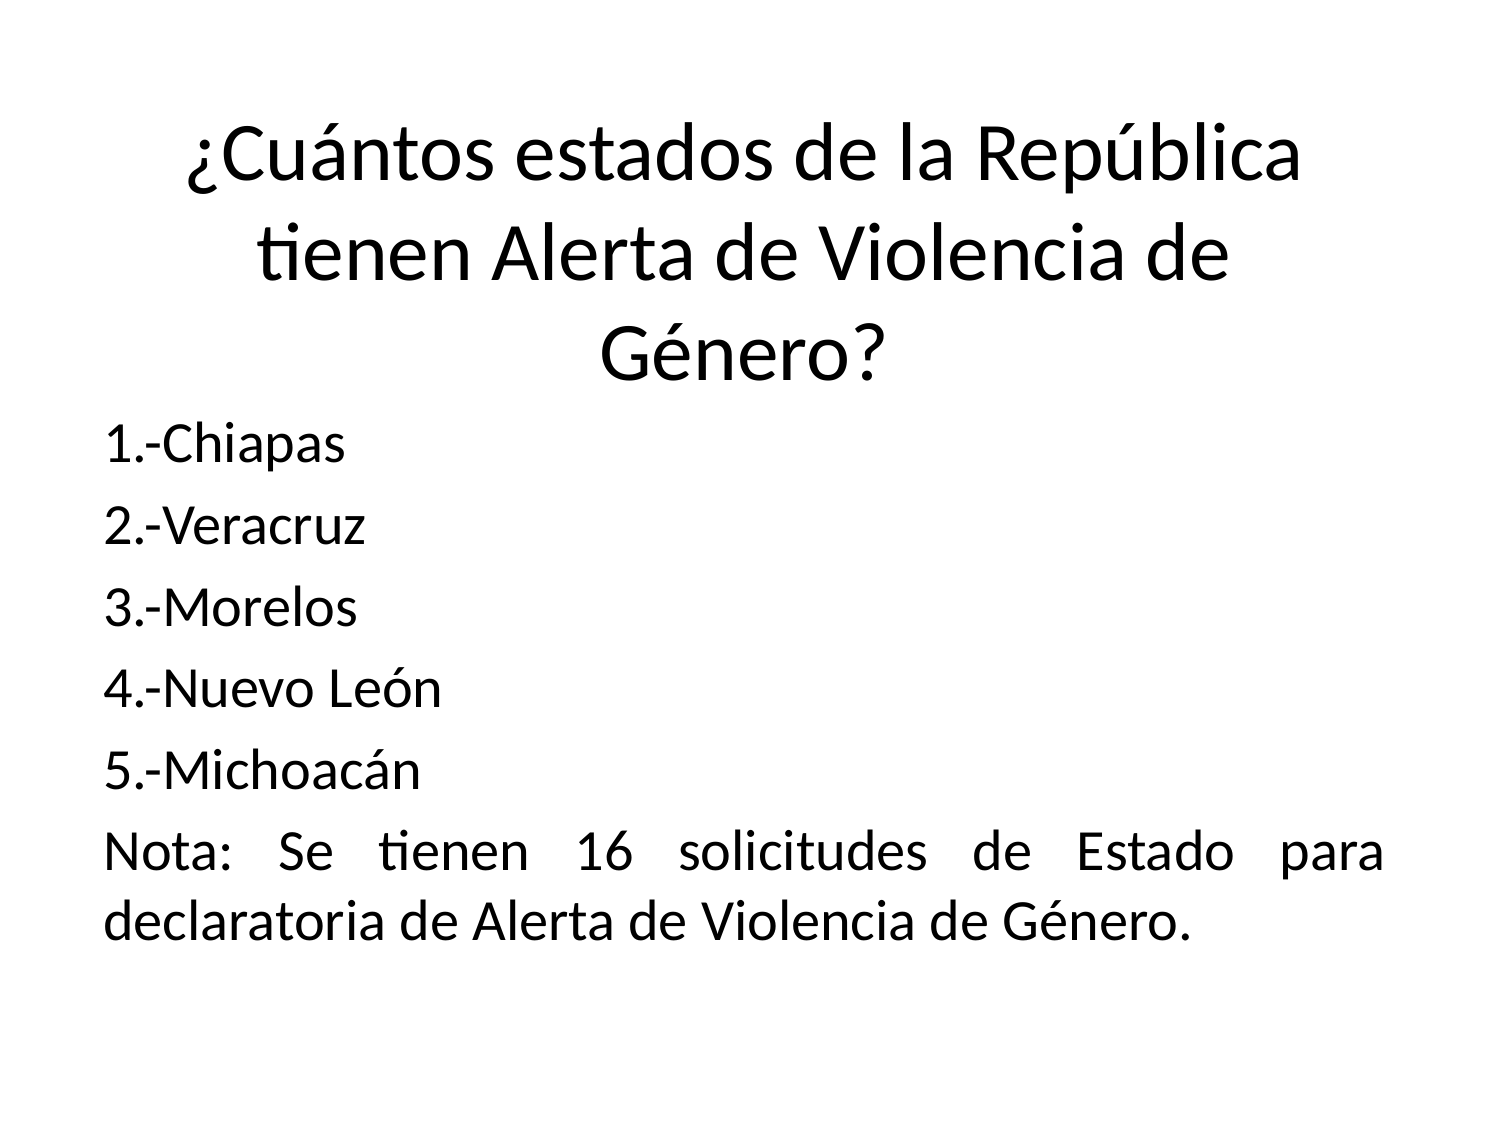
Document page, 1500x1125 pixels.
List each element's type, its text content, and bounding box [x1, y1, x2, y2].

text_box ¿Cuántos estados de la República tienen Alerta de Violencia de Género? [112, 90, 1376, 405]
list 1.-Chiapas 2.-Veracruz 3.-Morelos 4.-Nuevo León 5.-Michoacán Nota: Se tienen 16 solicitudes de Estado para declaratoria de Alerta de Violencia de Género. [88, 397, 1402, 1000]
